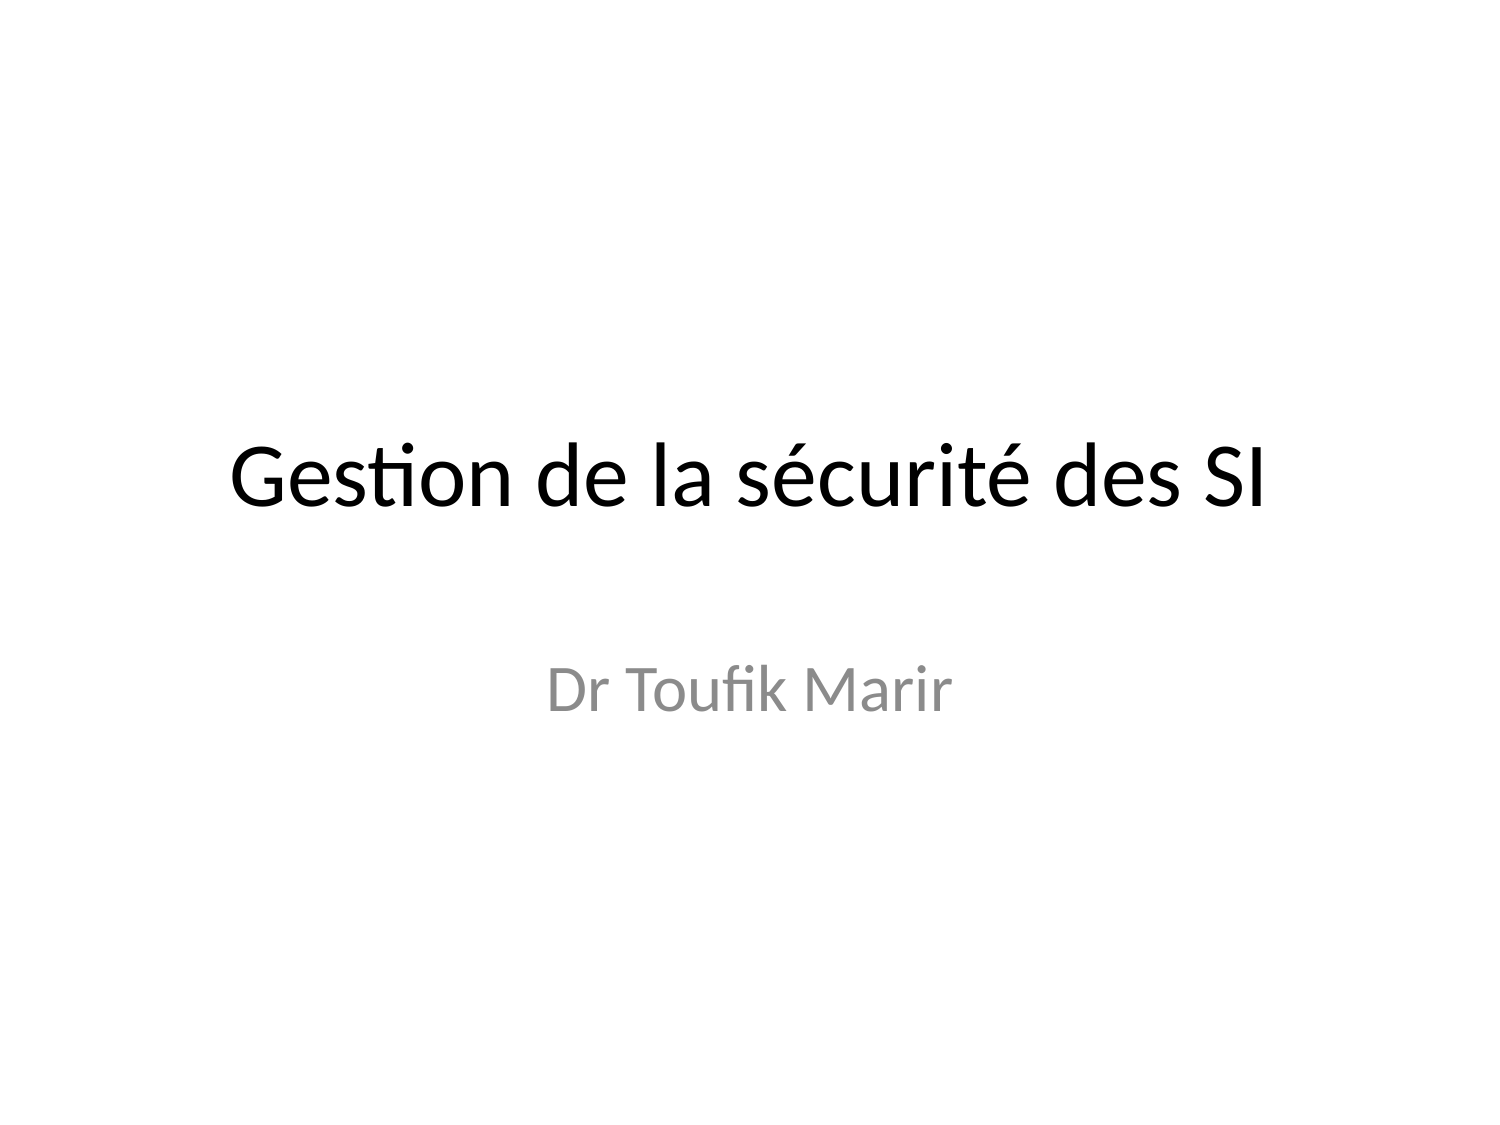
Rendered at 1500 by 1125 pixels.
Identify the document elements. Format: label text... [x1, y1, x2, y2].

title Gestion de la sécurité des SI [112, 349, 1388, 591]
subtitle Dr Toufik Marir [225, 637, 1275, 925]
